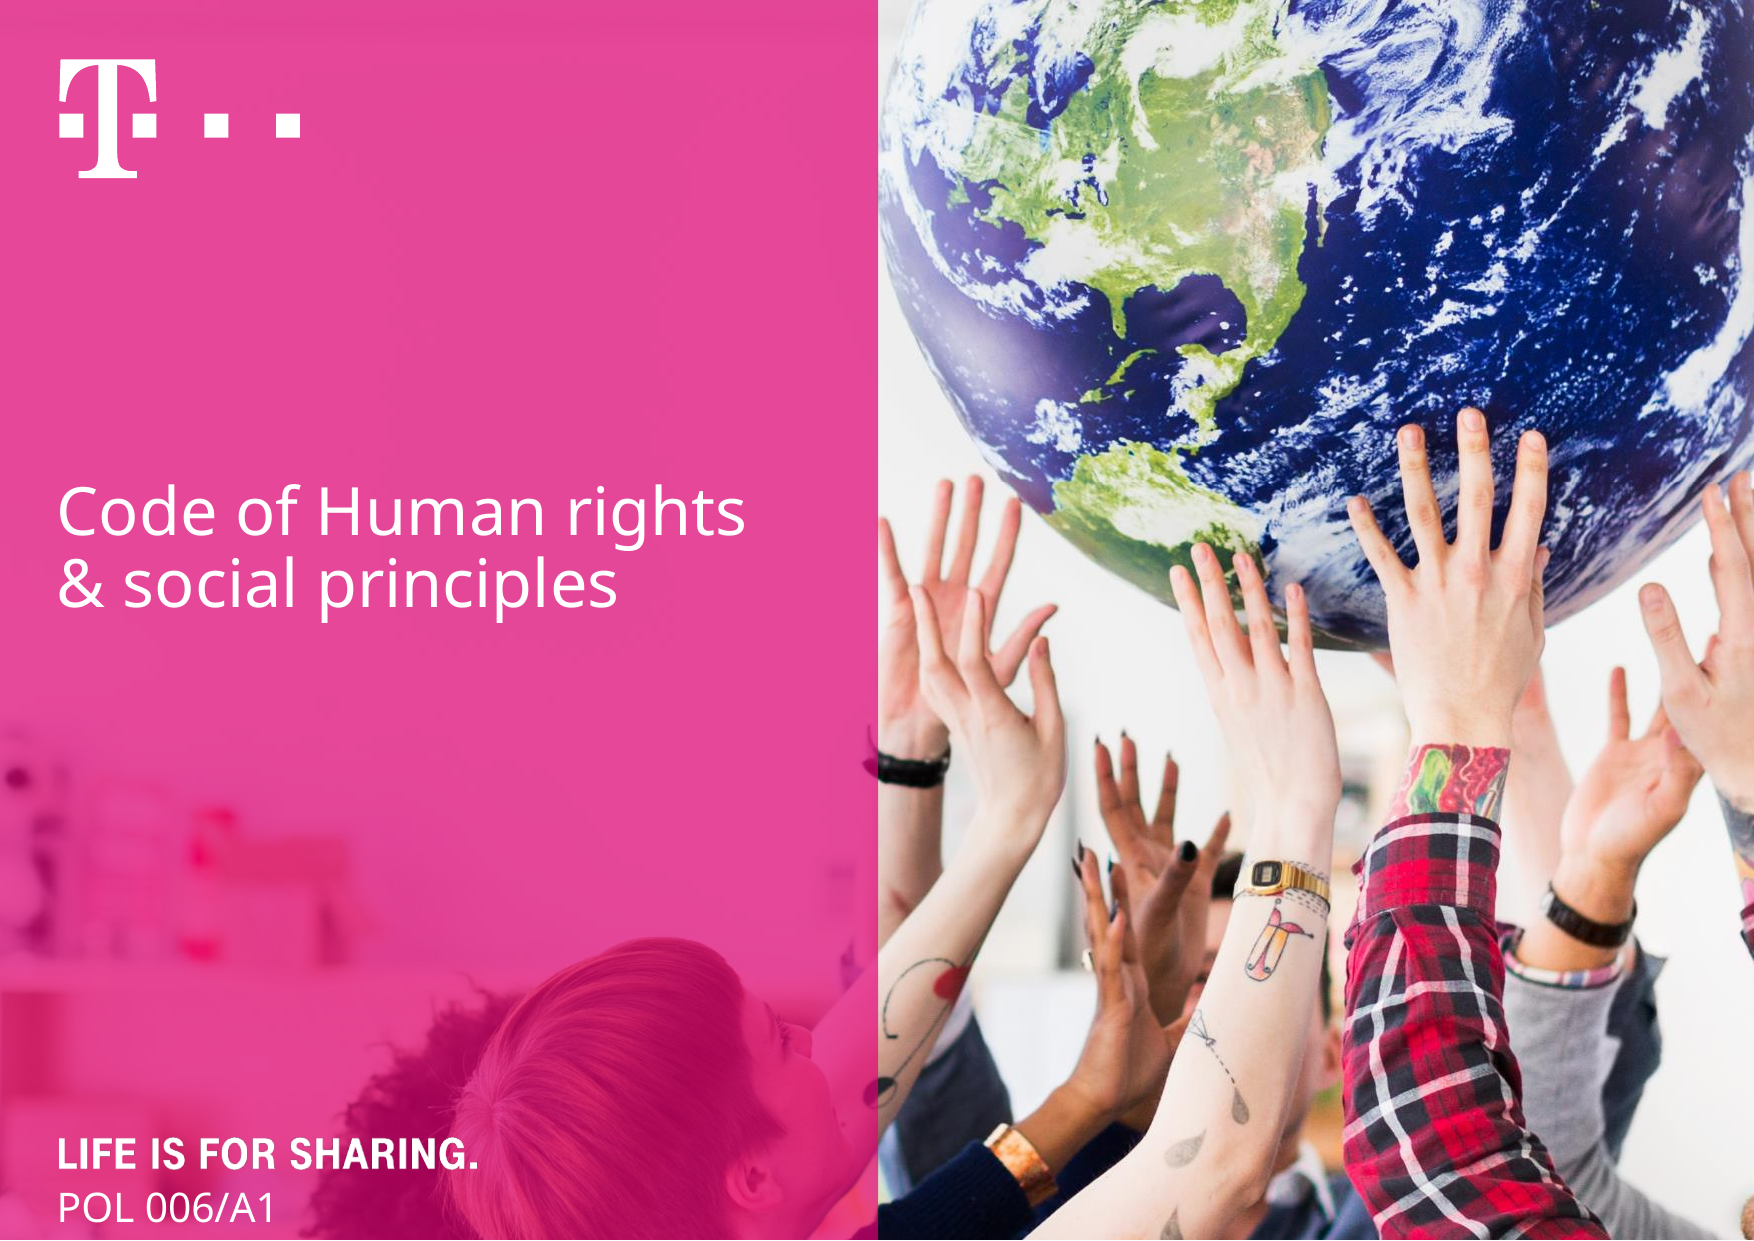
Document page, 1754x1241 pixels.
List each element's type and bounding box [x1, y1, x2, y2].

text_box [59, 59, 300, 179]
picture [0, 0, 1754, 1240]
